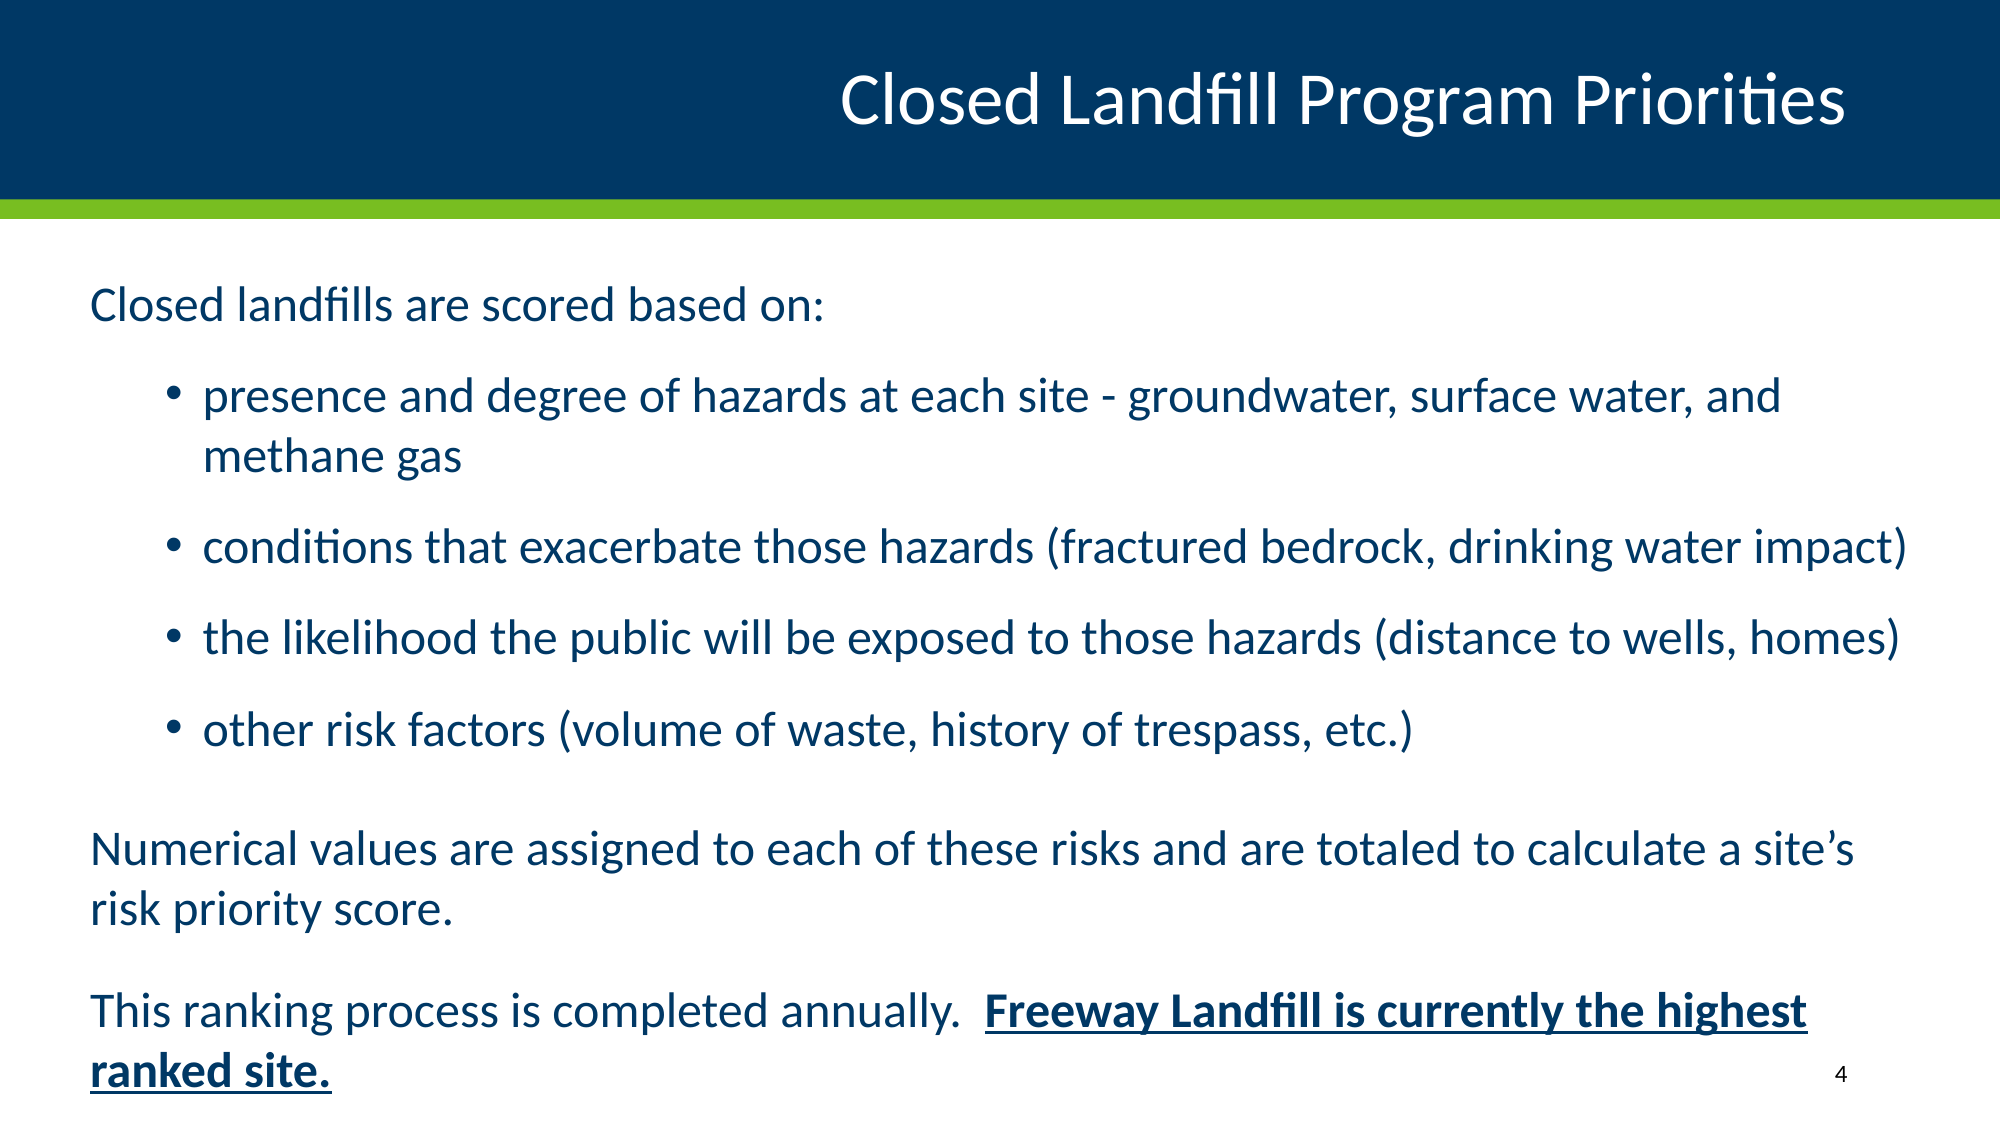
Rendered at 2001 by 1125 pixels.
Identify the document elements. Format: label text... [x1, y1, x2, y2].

slide_number 4 [1622, 1042, 1863, 1103]
list Closed landfills are scored based on: presence and degree of hazards at each site - groundwater, surface water, and methane gas conditions that exacerbate those hazards (fractured bedrock, drinking water impact) the likelihood the public will be exposed to those hazards (distance to wells, homes) other risk factors (volume of waste, history of trespass, etc.) Numerical values are assigned to each of these risks and are totaled to calculate a site’s risk priority score. This ranking process is completed annually. Freeway Landfill is currently the highest ranked site. [75, 263, 1943, 1103]
title Closed Landfill Program Priorities [137, 24, 1863, 175]
